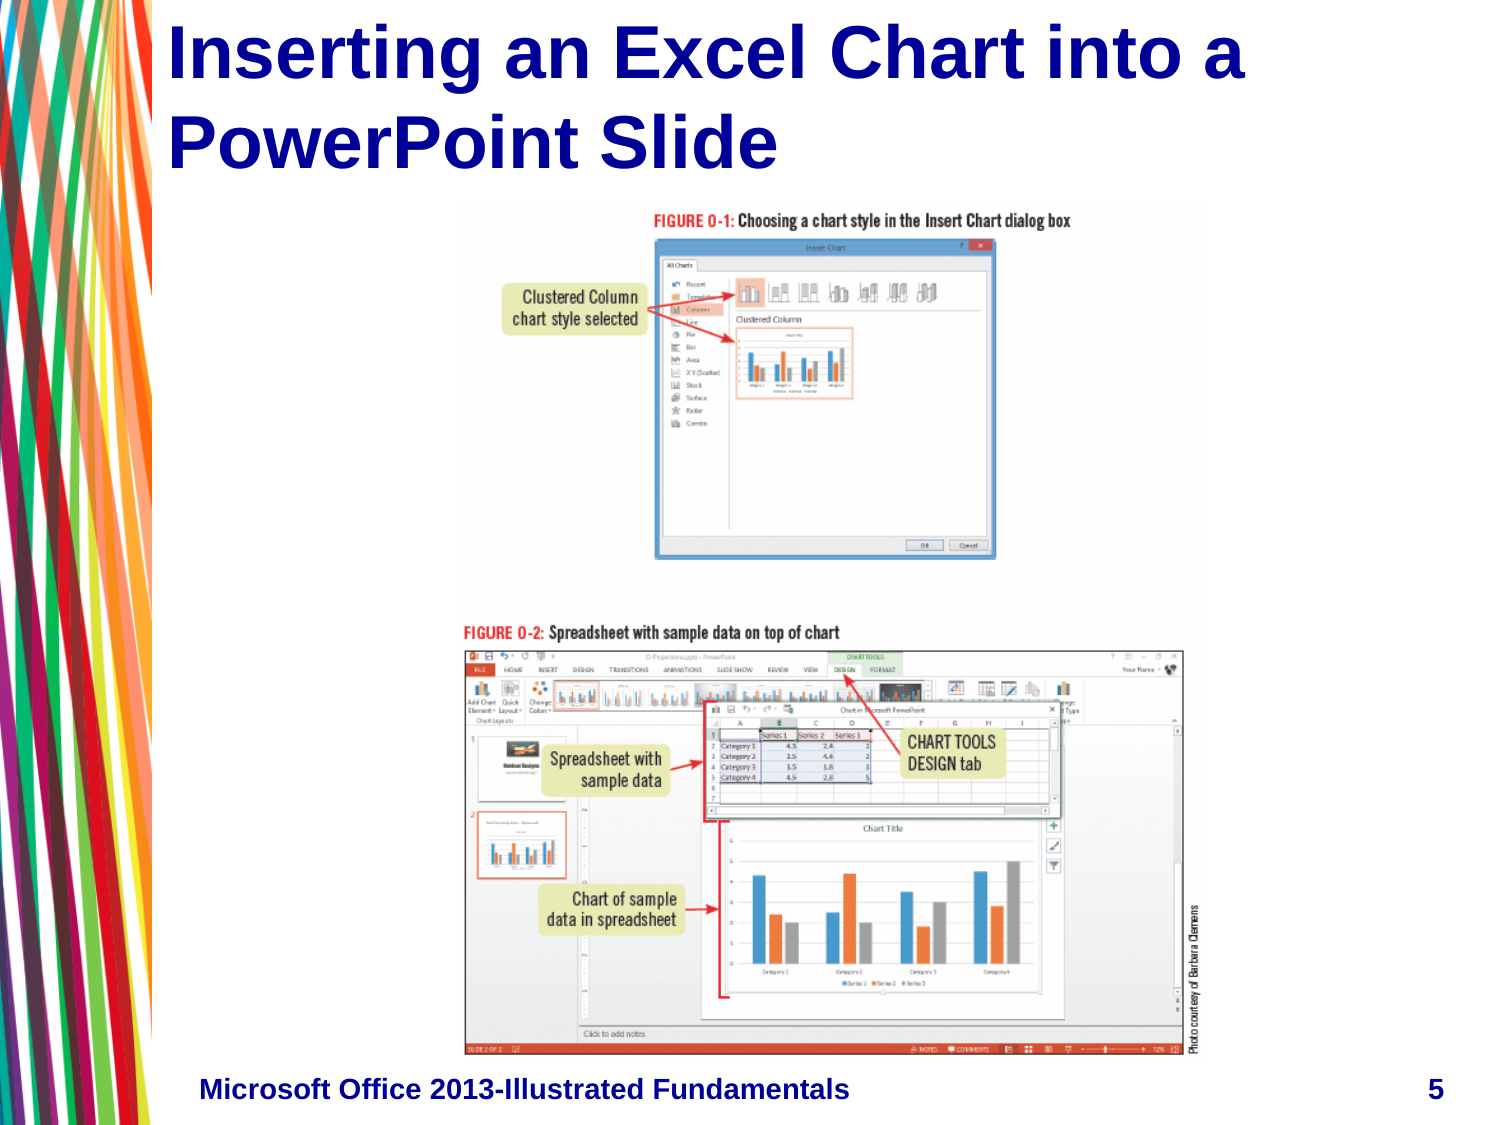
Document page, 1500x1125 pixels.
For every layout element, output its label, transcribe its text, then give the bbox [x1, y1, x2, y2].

slide_number 5 [1356, 1062, 1460, 1105]
footer Microsoft Office 2013-Illustrated Fundamentals [183, 1062, 1147, 1125]
picture [461, 203, 1208, 1060]
picture [0, 0, 152, 1125]
title Inserting an Excel Chart into a PowerPoint Slide [151, 0, 1500, 189]
